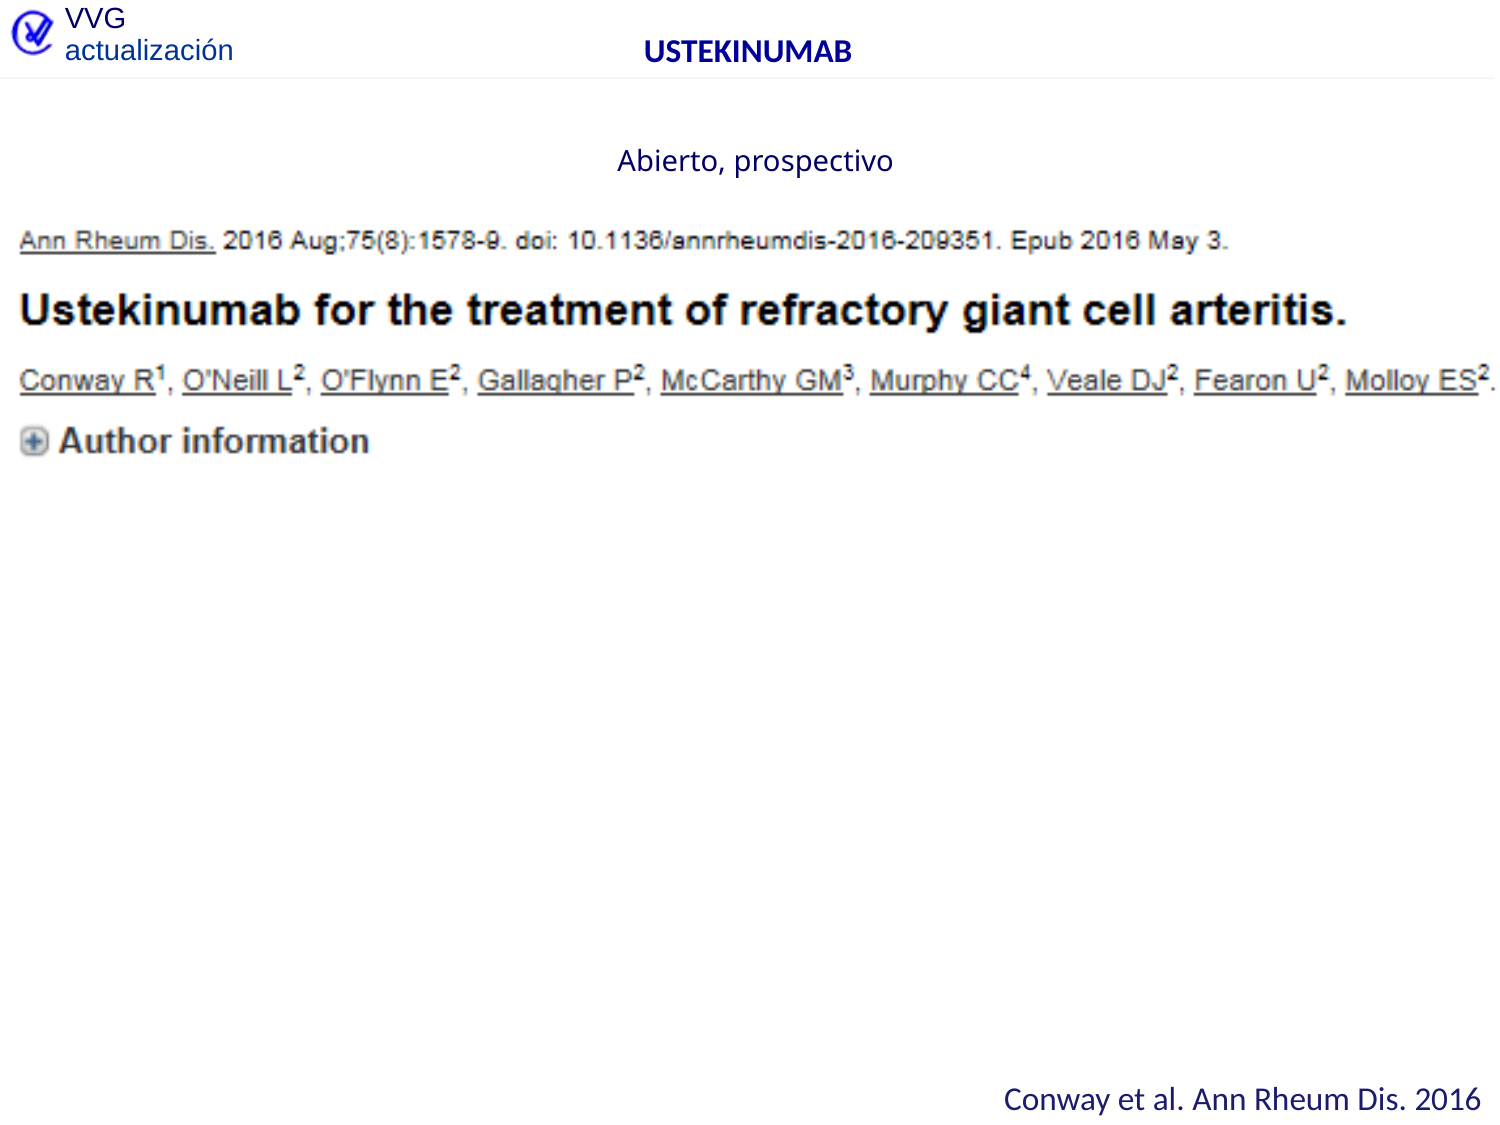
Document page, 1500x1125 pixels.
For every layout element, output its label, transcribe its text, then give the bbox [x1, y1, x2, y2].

text_box Conway et al. Ann Rheum Dis. 2016 [989, 1069, 1497, 1125]
picture [0, 207, 1500, 481]
picture [5, 6, 66, 59]
text_box Abierto, prospectivo [218, 137, 1294, 186]
text_box VVG actualización [64, 0, 266, 67]
text_box USTEKINUMAB [362, 24, 1135, 78]
